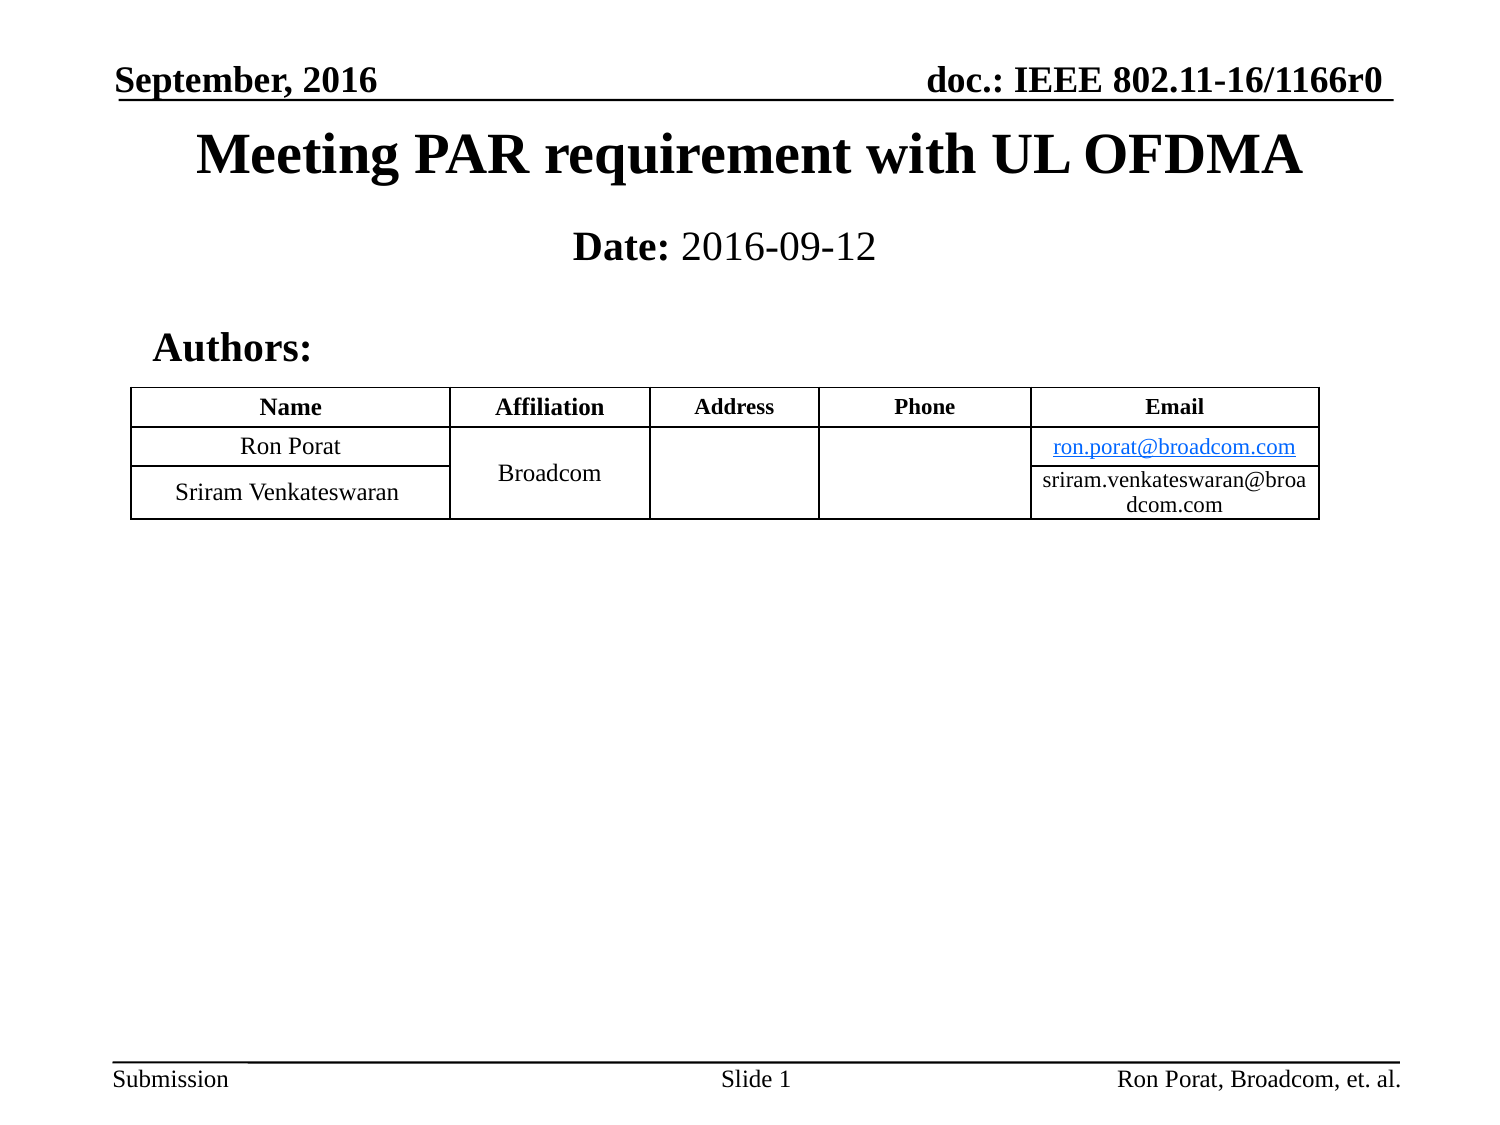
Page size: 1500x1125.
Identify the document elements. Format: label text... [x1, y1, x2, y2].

footer Ron Porat, Broadcom, et. al. [1113, 1061, 1402, 1093]
table_cell sriram.venkateswaran@broadcom.com [1032, 467, 1318, 518]
table_cell Ron Porat [132, 428, 449, 465]
table_header Address [651, 388, 818, 426]
slide_number Slide 1 [712, 1061, 800, 1093]
table_header Email [1032, 388, 1318, 426]
table_cell [820, 428, 1030, 518]
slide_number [114, 54, 381, 101]
table_cell Sriram Venkateswaran [132, 467, 449, 518]
text_box Authors: [137, 312, 375, 375]
table_cell ron.porat@broadcom.com [1032, 428, 1318, 465]
table_cell [651, 428, 818, 518]
title Meeting PAR requirement with UL OFDMA [112, 99, 1388, 201]
table_header Phone [820, 388, 1030, 426]
table_header Name [132, 388, 449, 426]
table_header Affiliation [451, 388, 649, 426]
text_box Date: 2016-09-12 [87, 210, 1363, 274]
table_cell Broadcom [451, 428, 649, 518]
